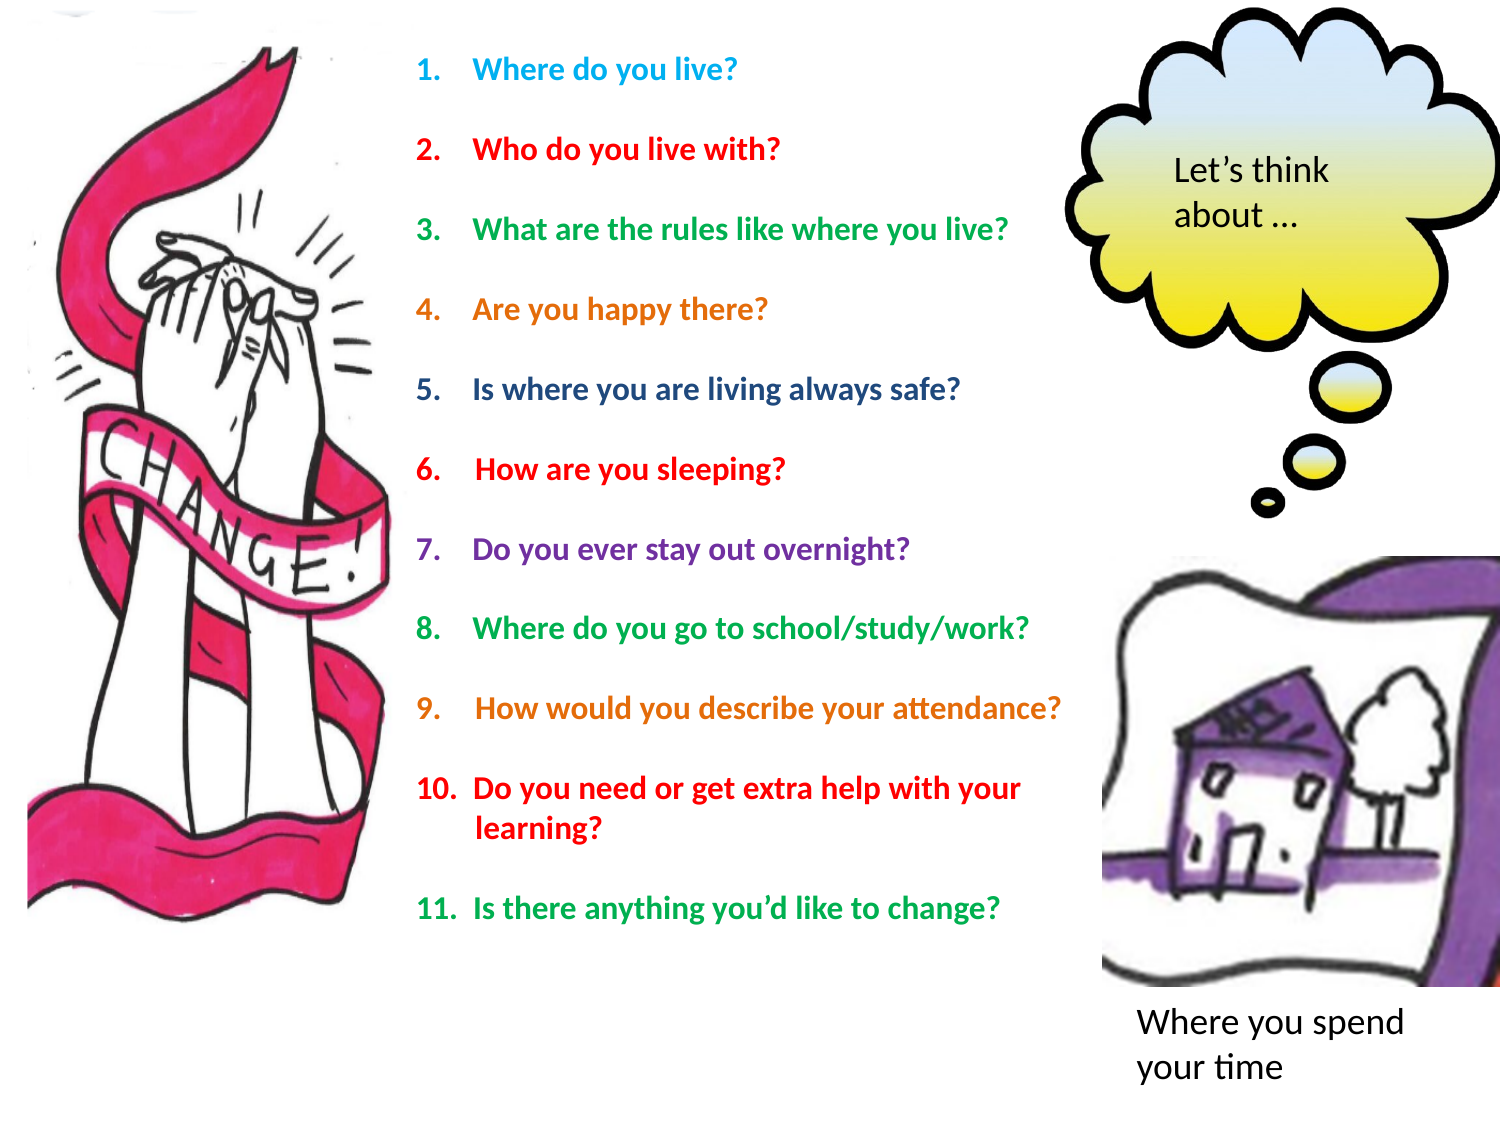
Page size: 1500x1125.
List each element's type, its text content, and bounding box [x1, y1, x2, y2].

picture [1101, 555, 1500, 987]
picture [5, 0, 447, 978]
text_box Where you spend your time [1121, 996, 1463, 1095]
picture [1060, 0, 1500, 536]
text_box Where do you live? Who do you live with? What are the rules like where you live? Are you happy there? Is where you are living always safe? How are you sleeping? Do you ever stay out overnight? Where do you go to school/study/work? How would you describe your attendance? 10. Do you need or get extra help with your learning? 11. Is there anything you’d like to change? [451, 40, 1104, 979]
